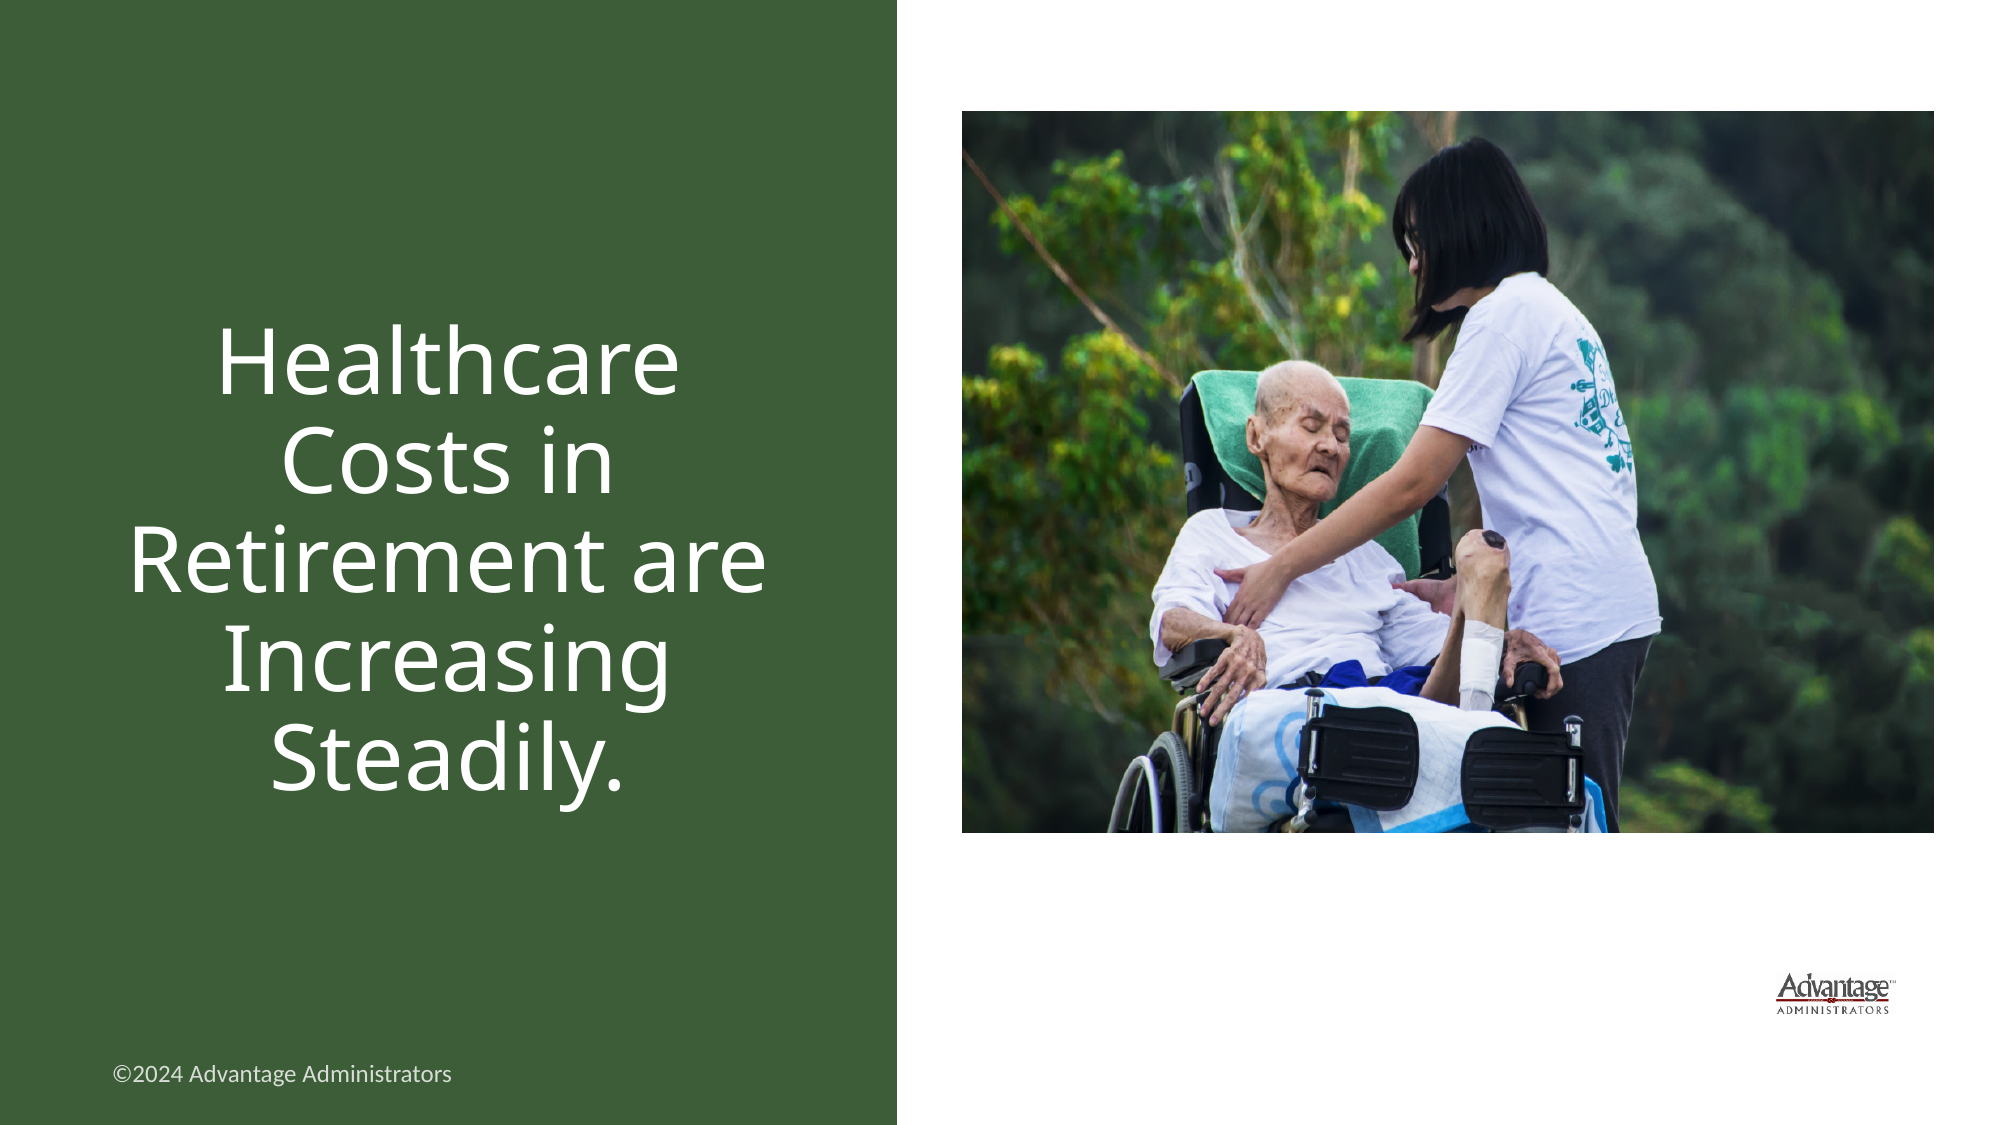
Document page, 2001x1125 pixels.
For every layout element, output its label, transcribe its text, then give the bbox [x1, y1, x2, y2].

text_box [0, 0, 898, 1125]
picture [1776, 973, 1896, 1014]
title Healthcare Costs in Retirement are Increasing Steadily. [101, 104, 796, 1021]
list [962, 111, 1934, 834]
footer ©2024 Advantage Administrators [96, 1042, 772, 1103]
